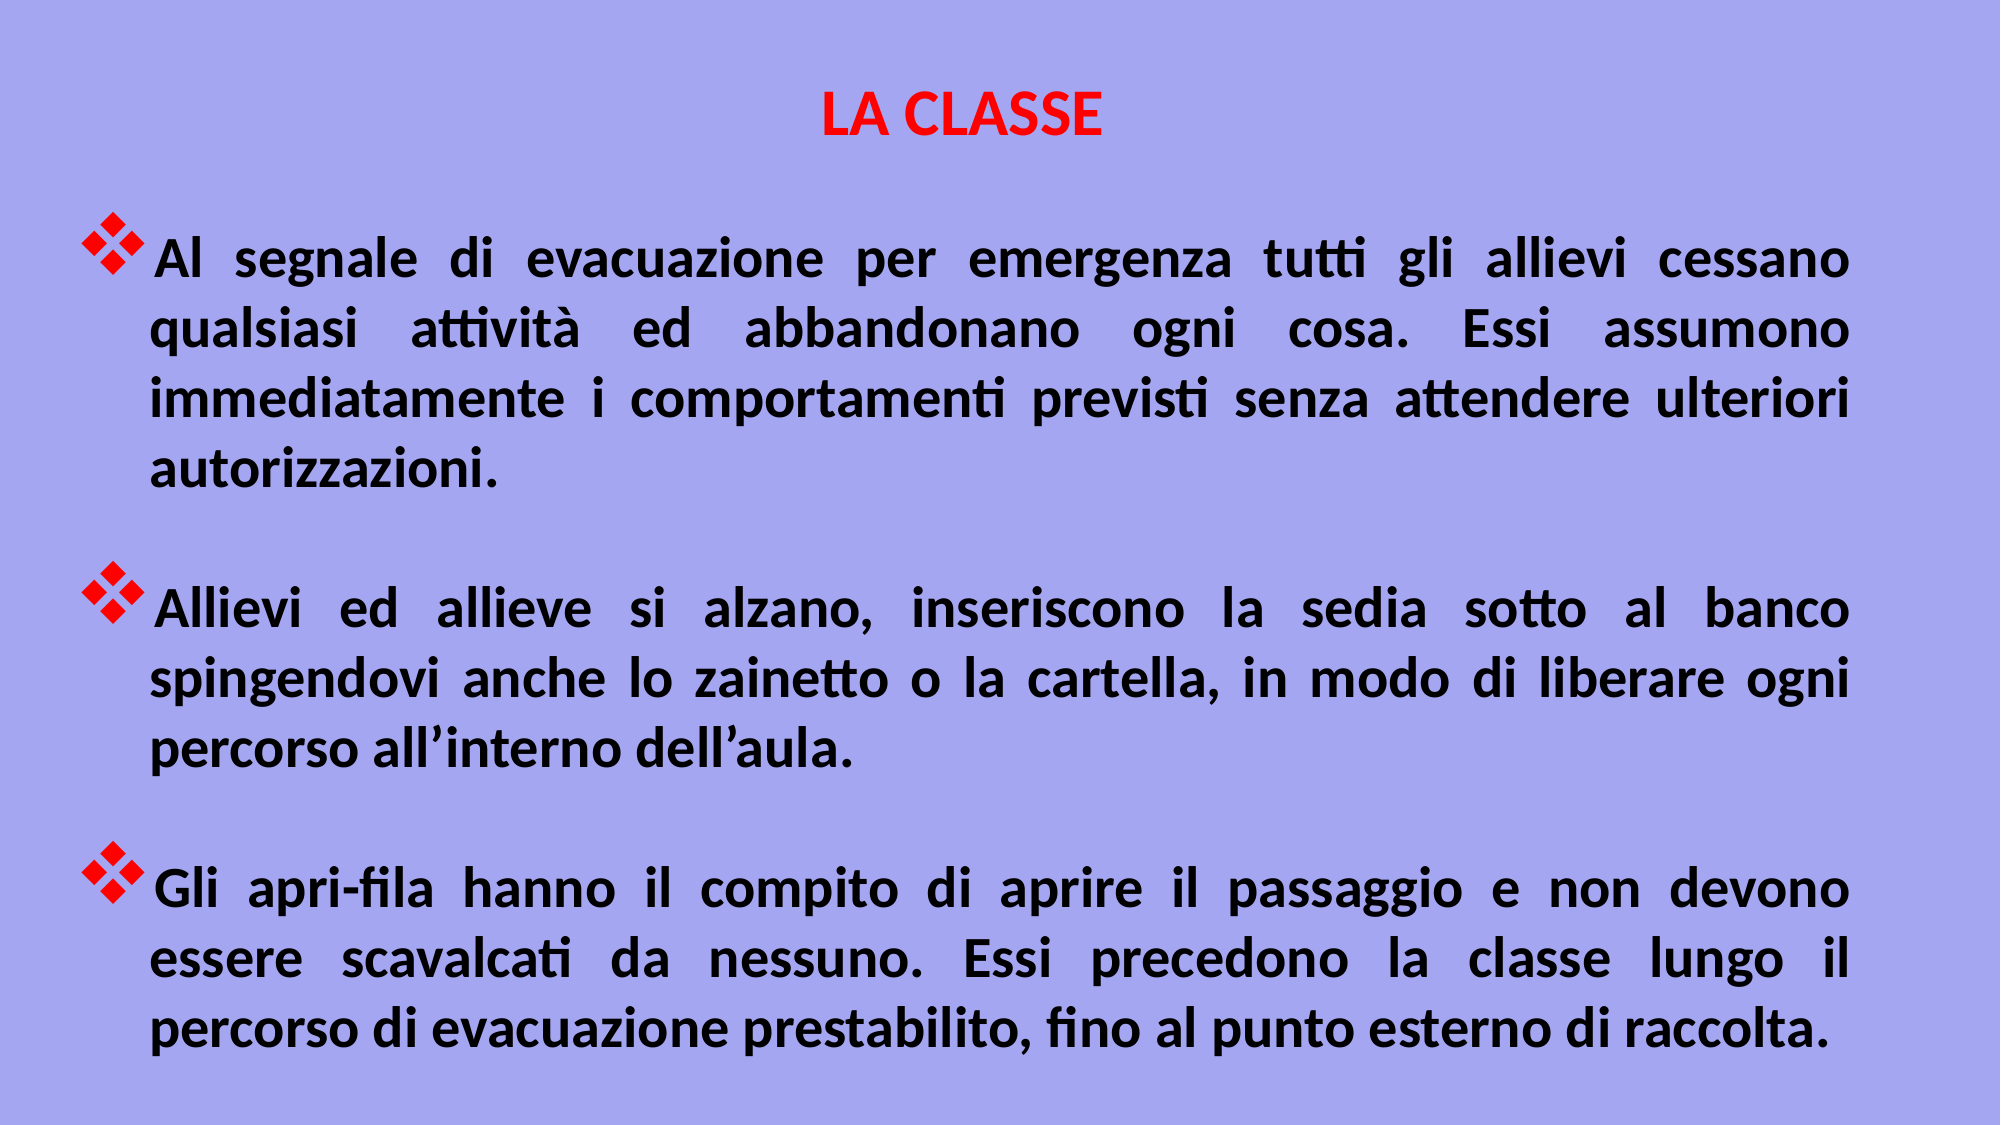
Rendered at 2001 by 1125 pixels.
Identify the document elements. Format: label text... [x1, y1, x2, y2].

text_box LA CLASSE Al segnale di evacuazione per emergenza tutti gli allievi cessano qualsiasi attività ed abbandonano ogni cosa. Essi assumono immediatamente i comportamenti previsti senza attendere ulteriori autorizzazioni. Allievi ed allieve si alzano, inseriscono la sedia sotto al banco spingendovi anche lo zainetto o la cartella, in modo di liberare ogni percorso all’interno dell’aula. Gli apri-fila hanno il compito di aprire il passaggio e non devono essere scavalcati da nessuno. Essi precedono la classe lungo il percorso di evacuazione prestabilito, fino al punto esterno di raccolta. [59, 61, 1867, 1125]
